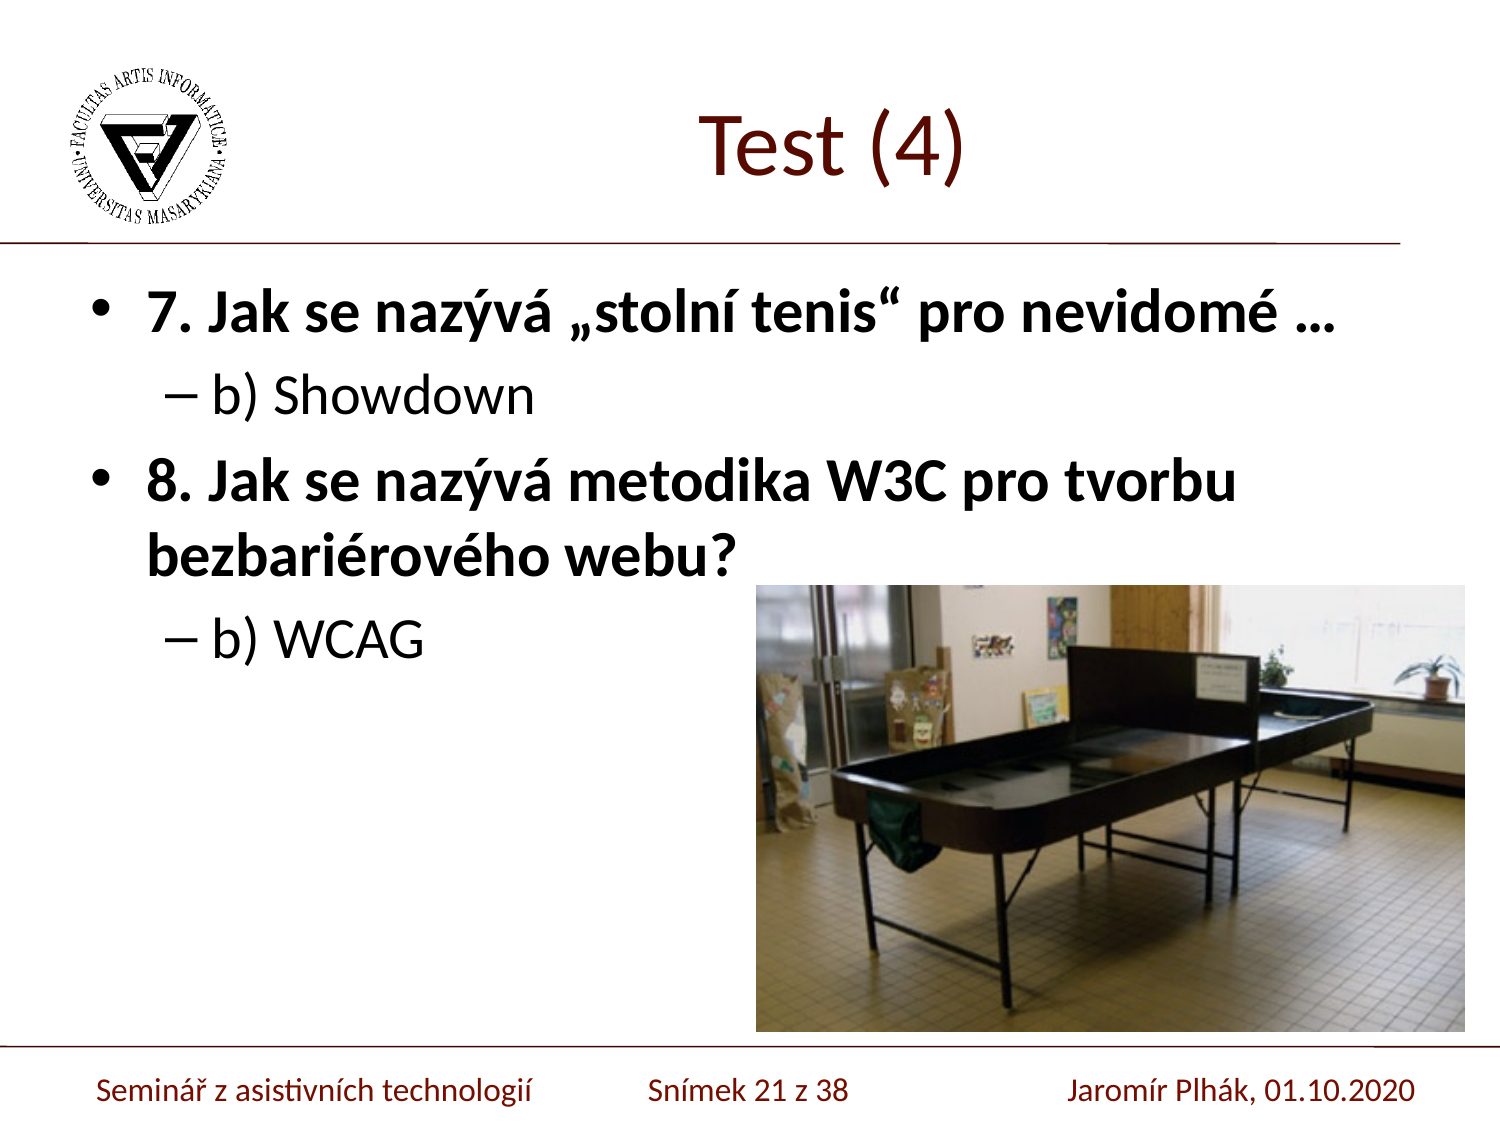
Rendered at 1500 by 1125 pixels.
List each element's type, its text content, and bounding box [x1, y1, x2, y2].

picture [756, 585, 1466, 1033]
list 7. Jak se nazývá „stolní tenis“ pro nevidomé … b) Showdown 8. Jak se nazývá metodika W3C pro tvorbu bezbariérového webu? b) WCAG [75, 262, 1425, 1005]
title Test (4) [242, 45, 1425, 233]
picture [70, 66, 231, 224]
